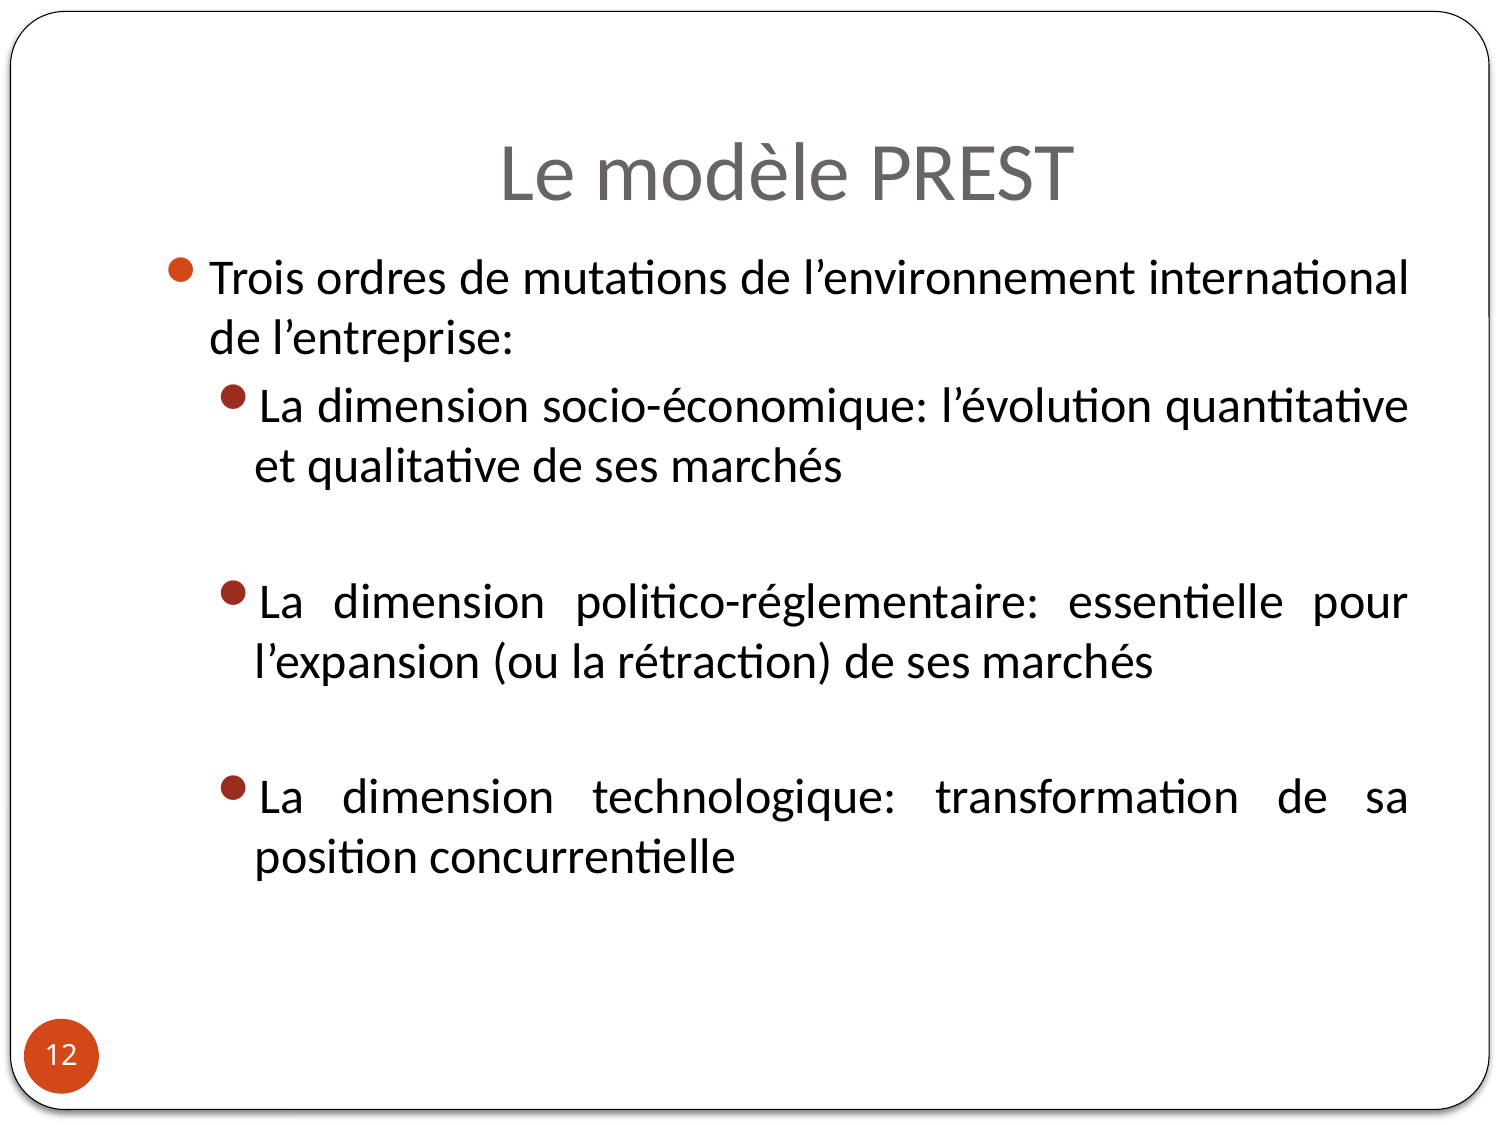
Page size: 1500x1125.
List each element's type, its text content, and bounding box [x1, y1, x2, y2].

slide_number 12 [23, 1018, 99, 1094]
list Trois ordres de mutations de l’environnement international de l’entreprise: La dimension socio-économique: l’évolution quantitative et qualitative de ses marchés La dimension politico-réglementaire: essentielle pour l’expansion (ou la rétraction) de ses marchés La dimension technologique: transformation de sa position concurrentielle [150, 237, 1425, 988]
title Le modèle PREST [150, 45, 1425, 233]
